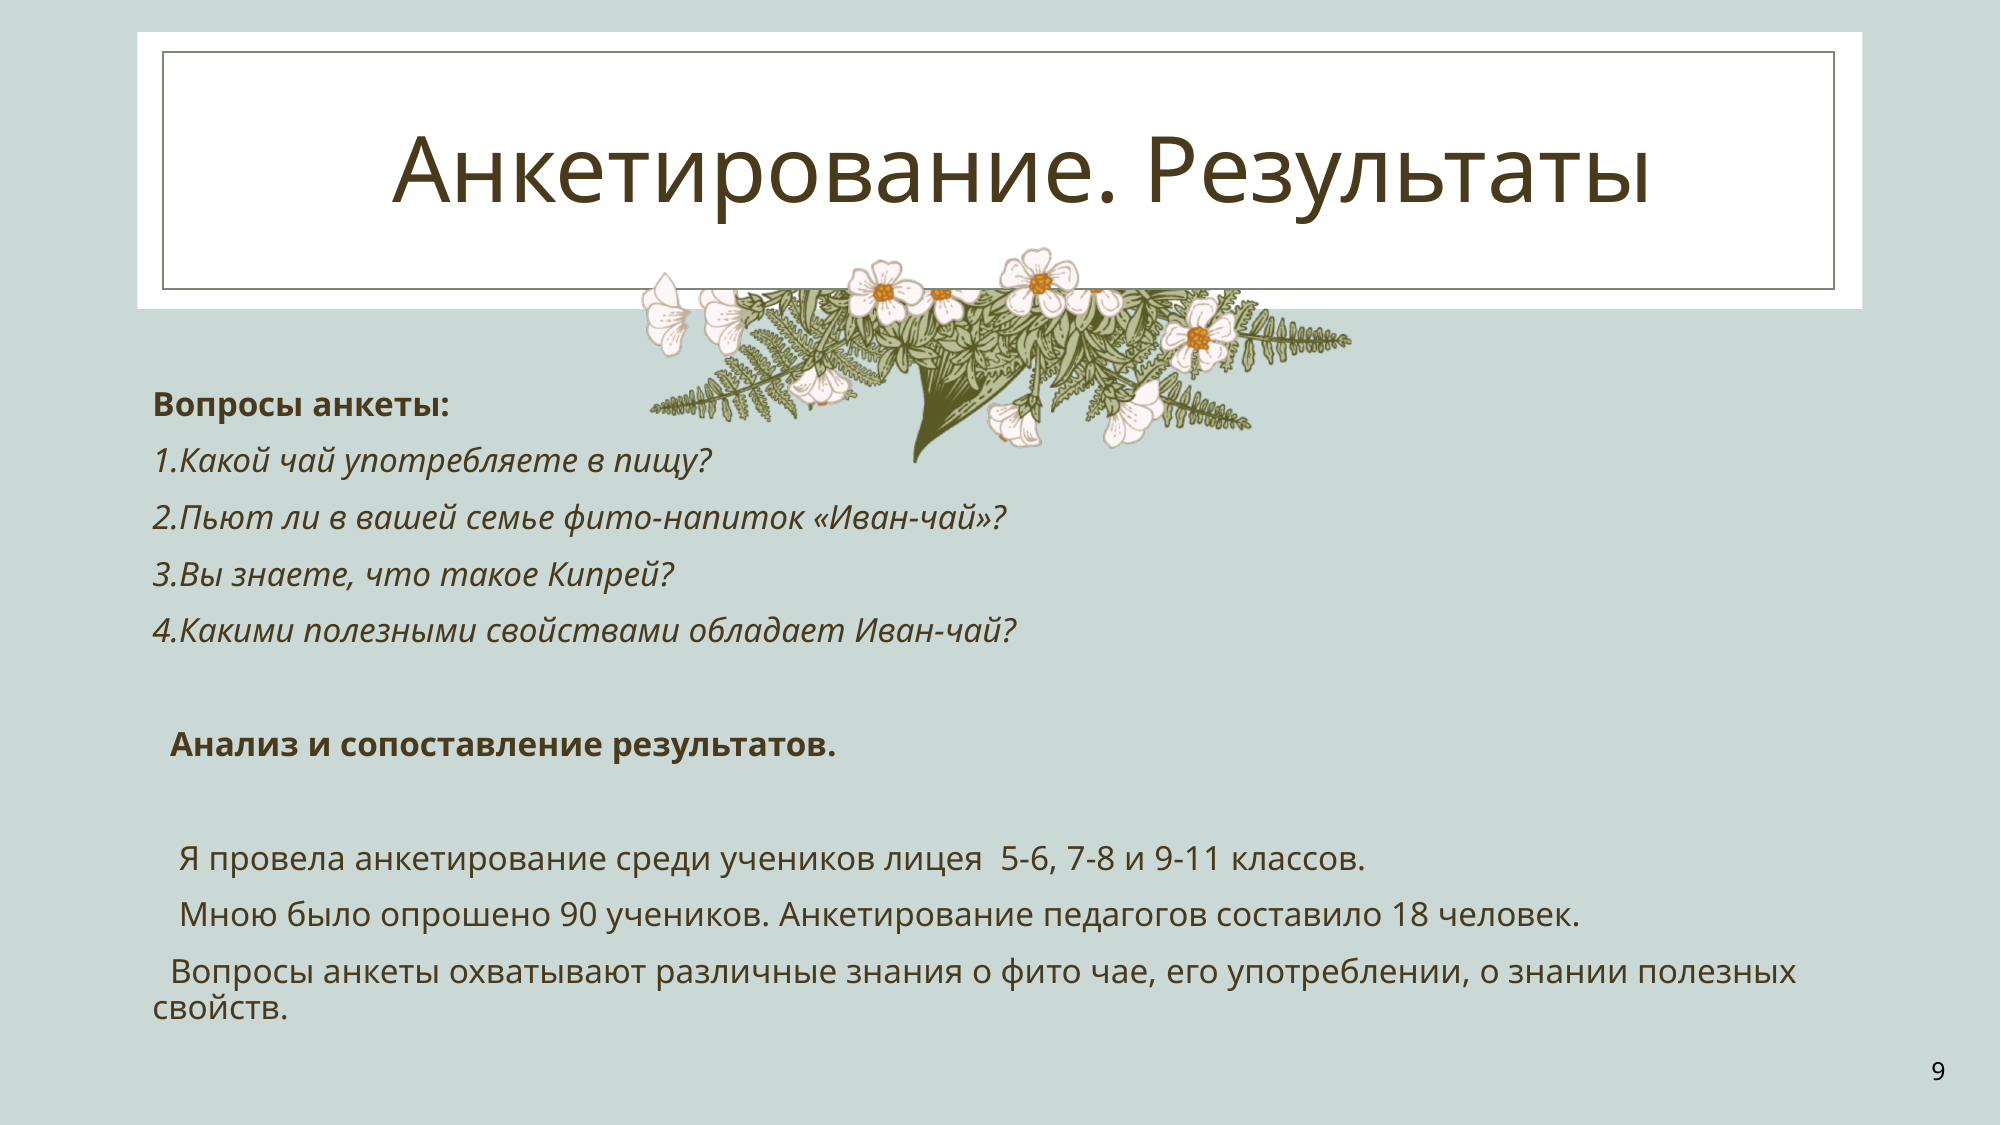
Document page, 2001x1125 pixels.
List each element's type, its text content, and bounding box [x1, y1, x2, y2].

picture [635, 266, 1361, 379]
list Вопросы анкеты: 1.Какой чай употребляете в пищу? 2.Пьют ли в вашей семье фито-напиток «Иван-чай»? 3.Вы знаете, что такое Кипрей? 4.Какими полезными свойствами обладает Иван-чай? Анализ и сопоставление результатов. Я провела анкетирование среди учеников лицея 5-6, 7-8 и 9-11 классов. Мною было опрошено 90 учеников. Анкетирование педагогов составило 18 человек. Вопросы анкеты охватывают различные знания о фито чае, его употреблении, о знании полезных свойств. [137, 379, 1863, 1061]
title Анкетирование. Результаты [137, 79, 1863, 266]
slide_number 9 [1510, 1042, 1961, 1103]
